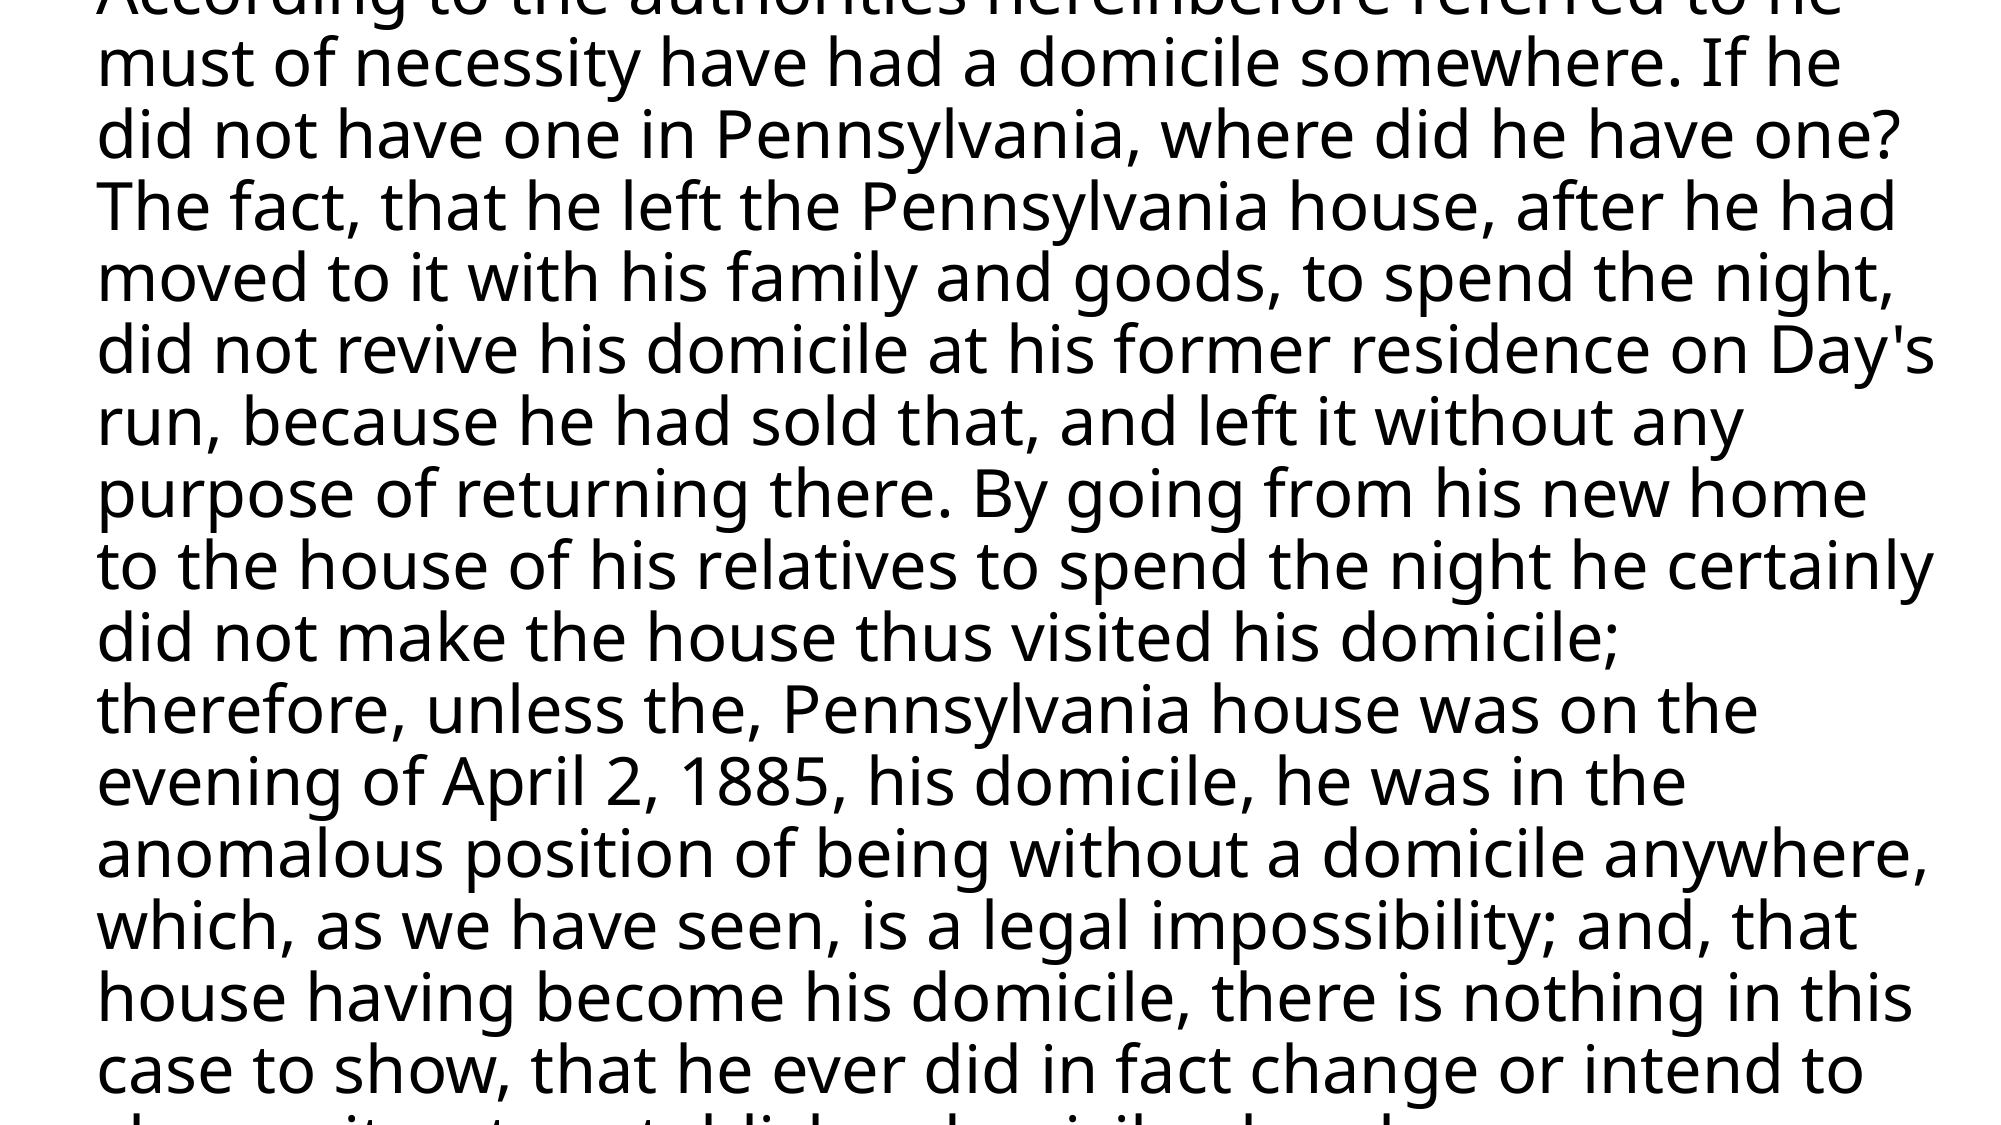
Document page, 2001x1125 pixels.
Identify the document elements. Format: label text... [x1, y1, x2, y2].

title According to the authorities hereinbefore referred to he must of necessity have had a domicile somewhere. If he did not have one in Pennsylvania, where did he have one? The fact, that he left the Pennsylvania house, after he had moved to it with his family and goods, to spend the night, did not revive his domicile at his former residence on Day's run, because he had sold that, and left it without any purpose of returning there. By going from his new home to the house of his relatives to spend the night he certainly did not make the house thus visited his domicile; therefore, unless the, Pennsylvania house was on the evening of April 2, 1885, his domicile, he was in the anomalous position of being without a domicile anywhere, which, as we have seen, is a legal impossibility; and, that house having become his domicile, there is nothing in this case to show, that he ever did in fact change or intend to change it or to establish a domicile elsewhere. [81, 59, 1963, 1077]
